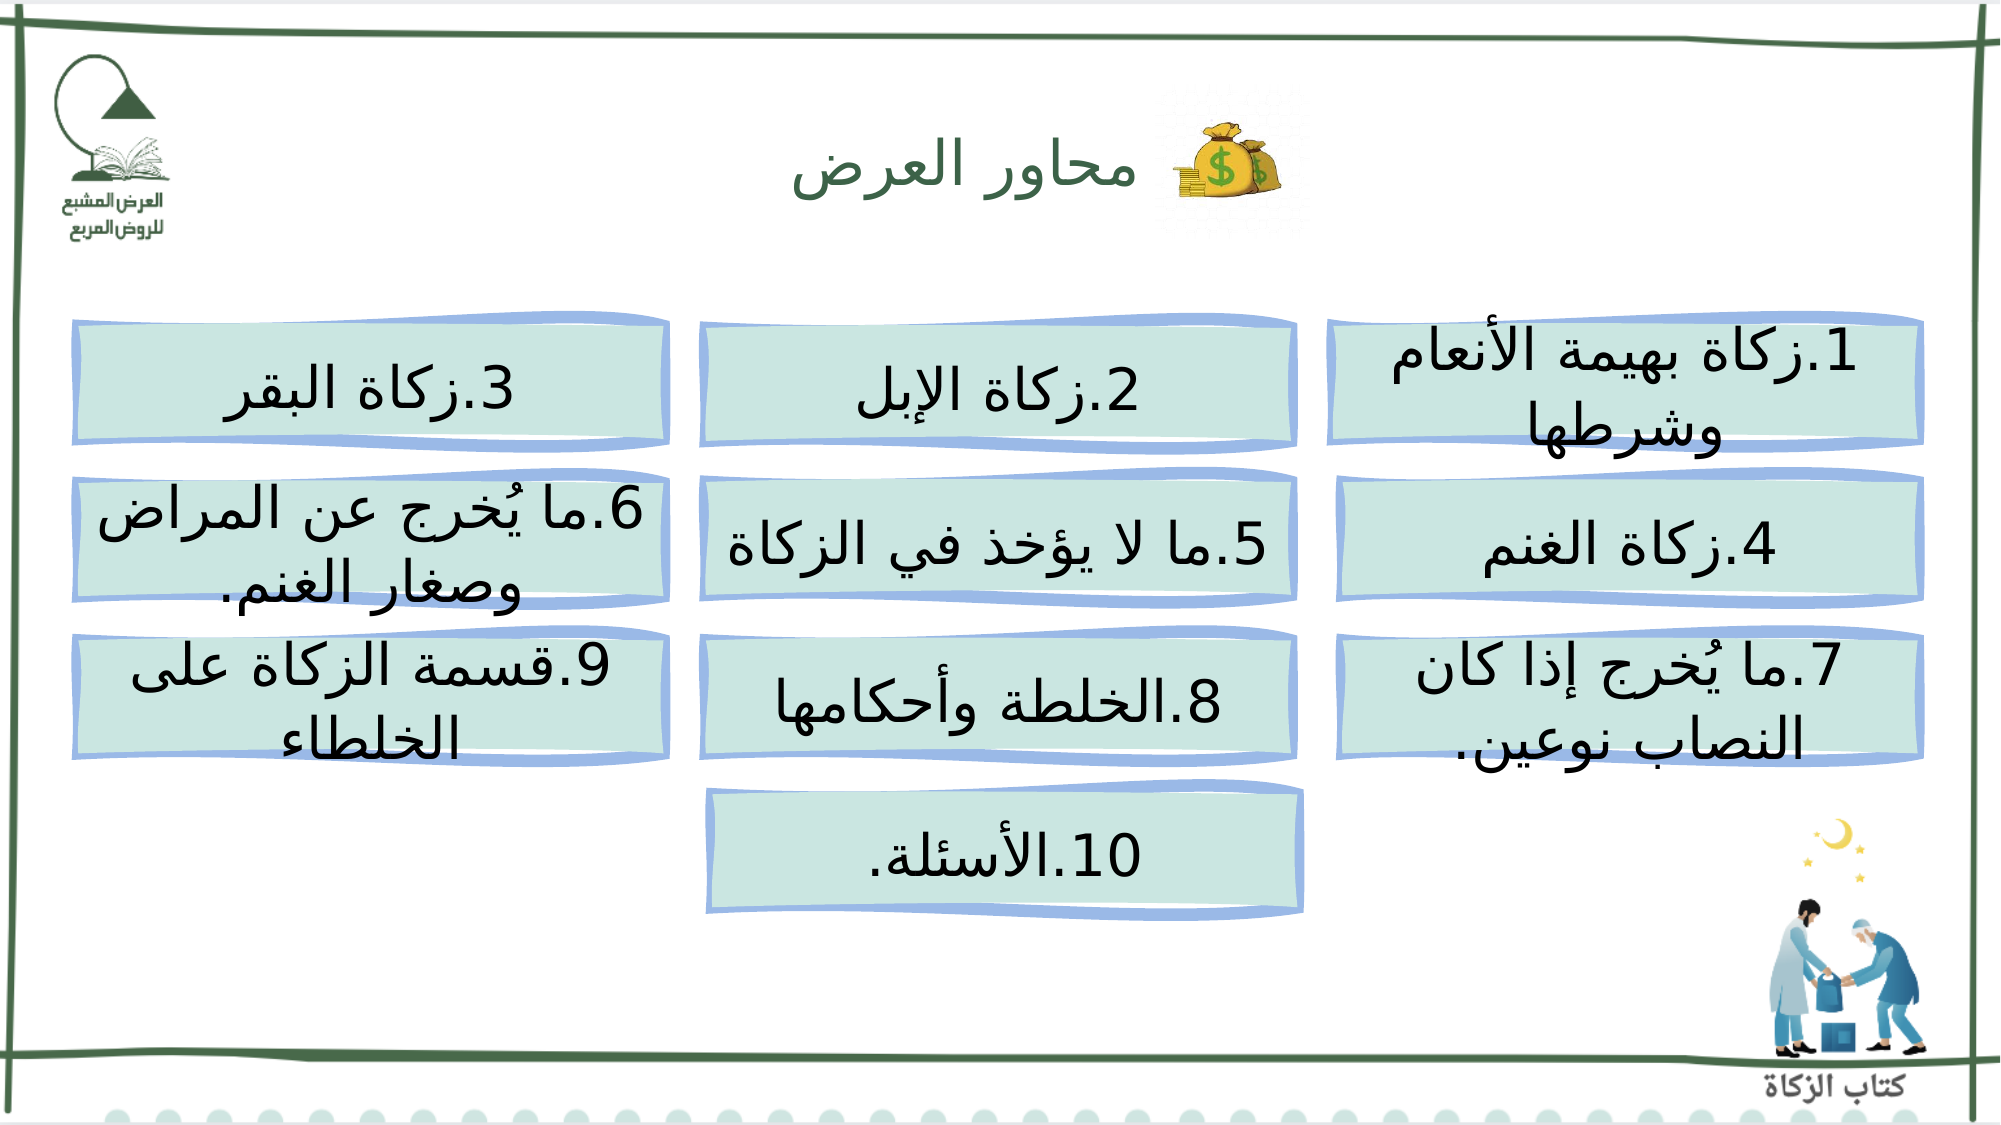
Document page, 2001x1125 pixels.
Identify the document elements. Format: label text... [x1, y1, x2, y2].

text_box 2.زكاة الإبل [704, 318, 1293, 450]
text_box 5.ما لا يؤخذ في الزكاة [704, 472, 1293, 604]
text_box 9.قسمة الزكاة على الخلطاء [76, 630, 666, 762]
text_box 7.ما يُخرج إذا كان النصاب نوعين. [1340, 630, 1920, 762]
text_box محاور العرض [538, 115, 1155, 206]
text_box 8.الخلطة وأحكامها [704, 630, 1293, 762]
picture [0, 0, 2001, 1125]
text_box 6.ما يُخرج عن المراض وصغار الغنم. [76, 473, 666, 605]
text_box 1.زكاة بهيمة الأنعام وشرطها [1331, 316, 1920, 448]
text_box 4.زكاة الغنم [1340, 472, 1920, 604]
text_box 10.الأسئلة. [710, 784, 1300, 916]
text_box 3.زكاة البقر [76, 316, 666, 448]
